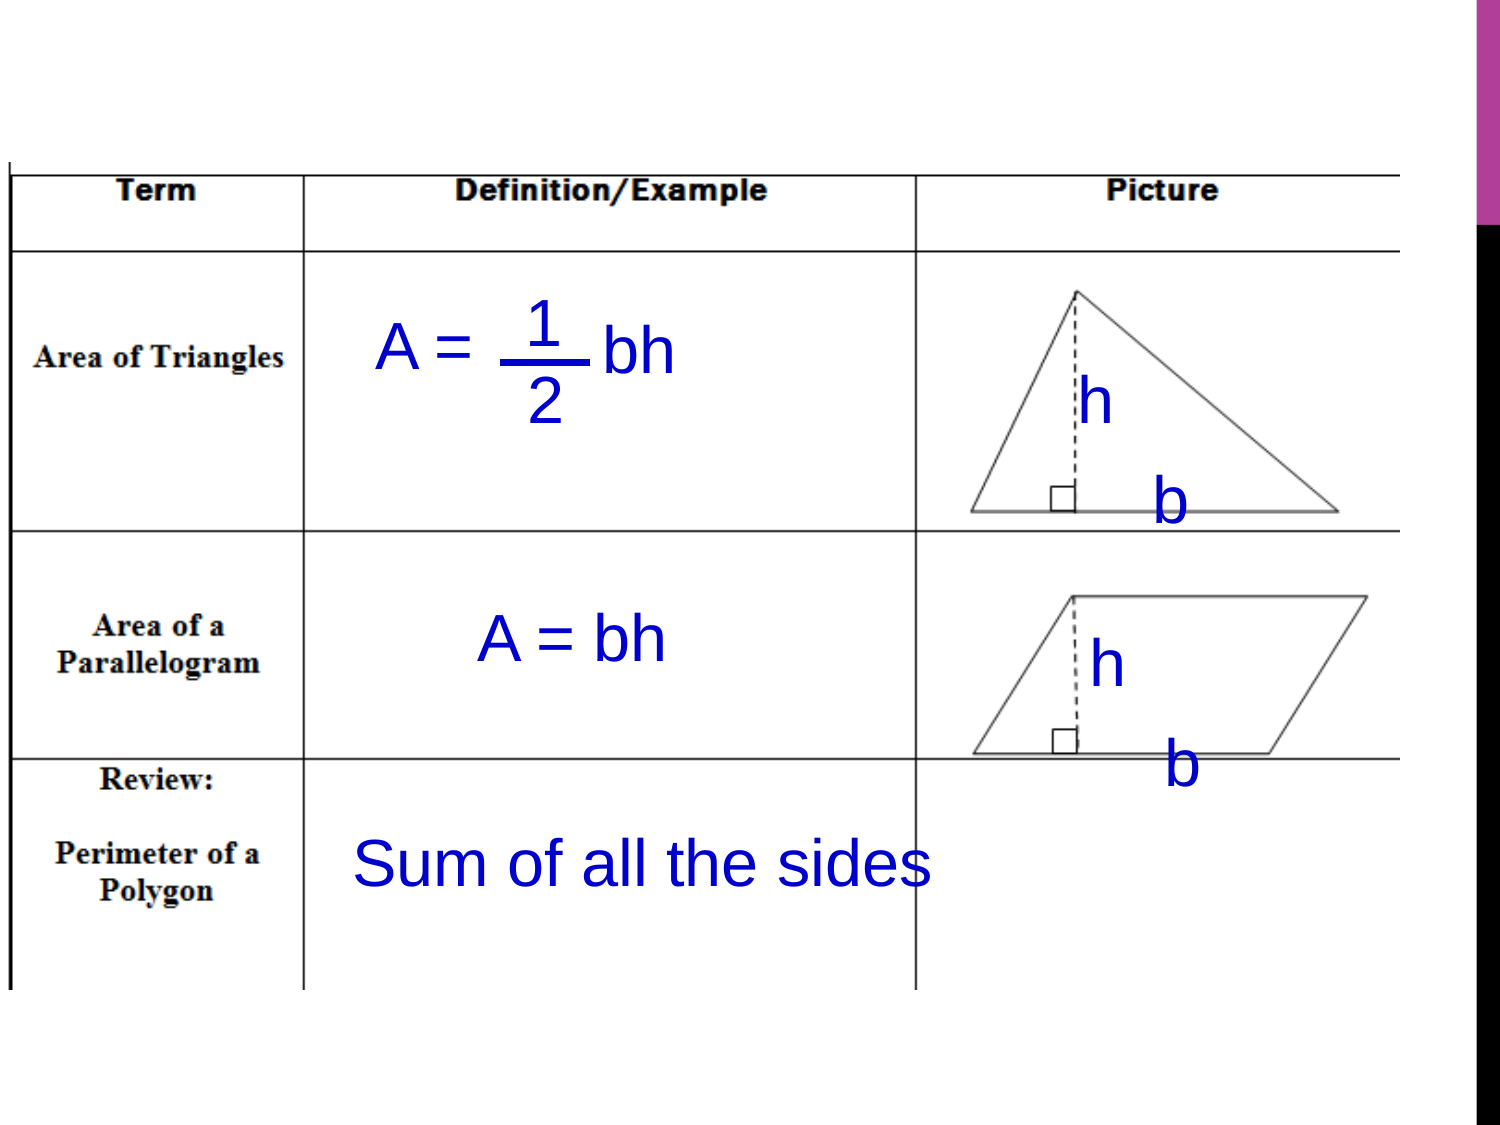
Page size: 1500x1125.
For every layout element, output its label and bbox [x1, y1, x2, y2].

picture [0, 161, 1401, 990]
text_box [359, 271, 938, 447]
